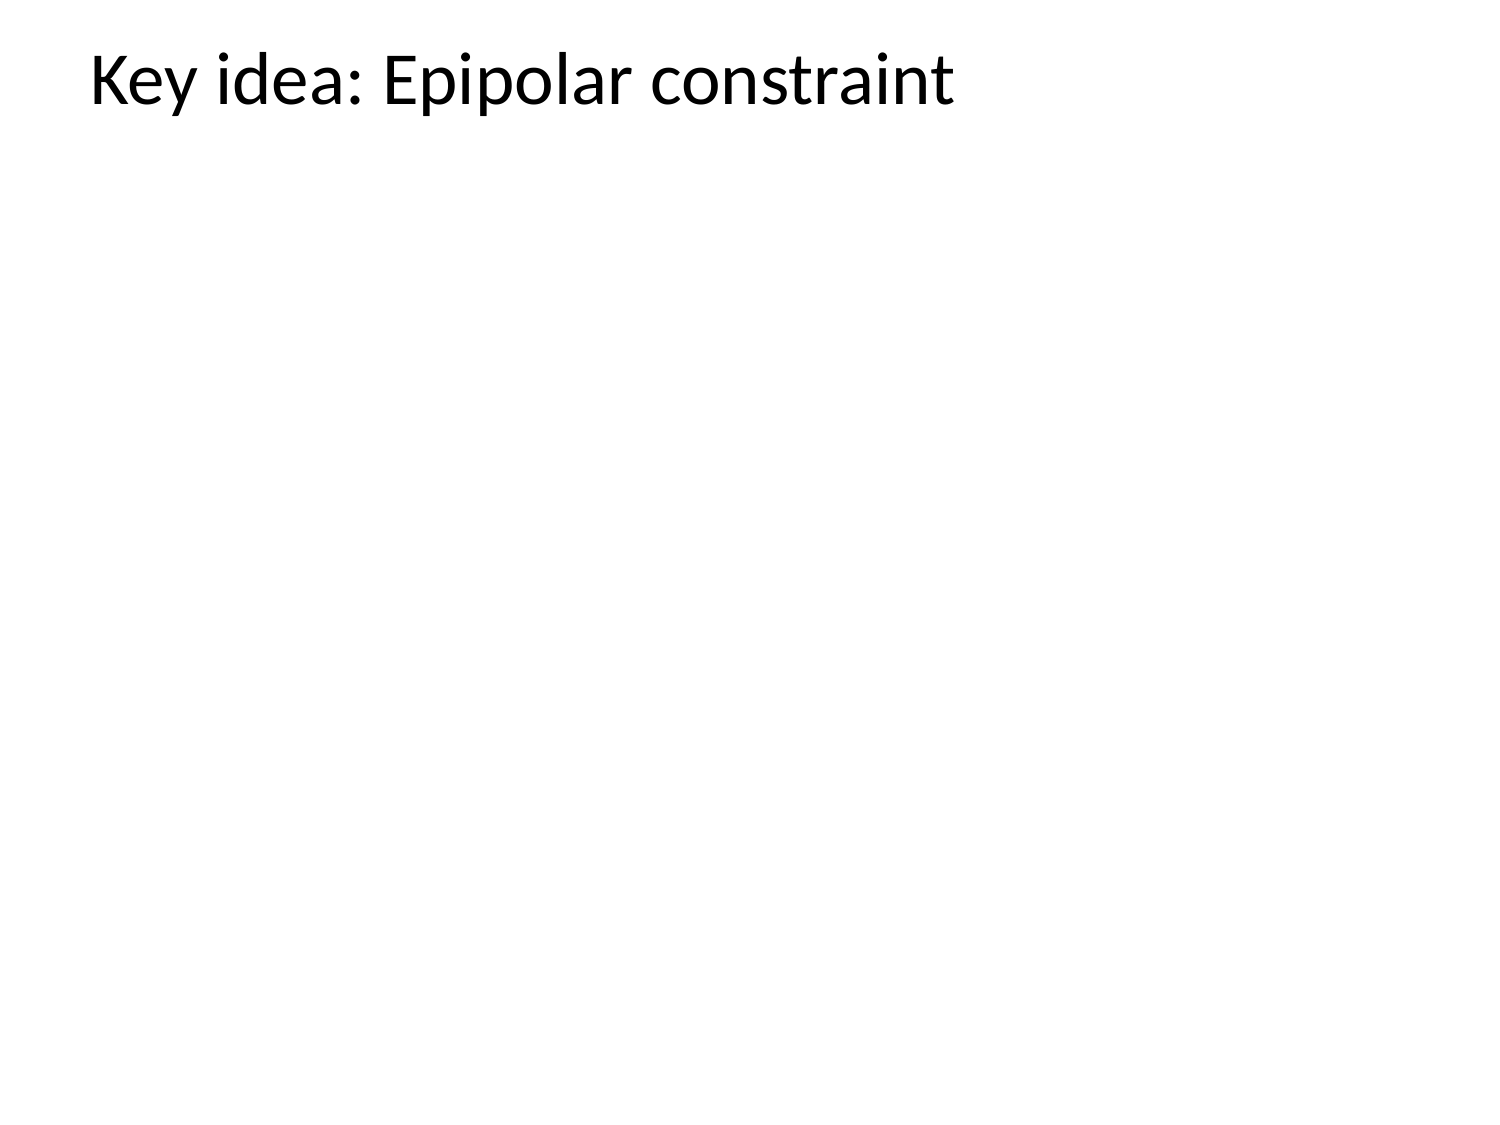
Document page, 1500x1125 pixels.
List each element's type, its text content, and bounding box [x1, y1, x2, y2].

title Key idea: Epipolar constraint [74, 0, 1426, 151]
